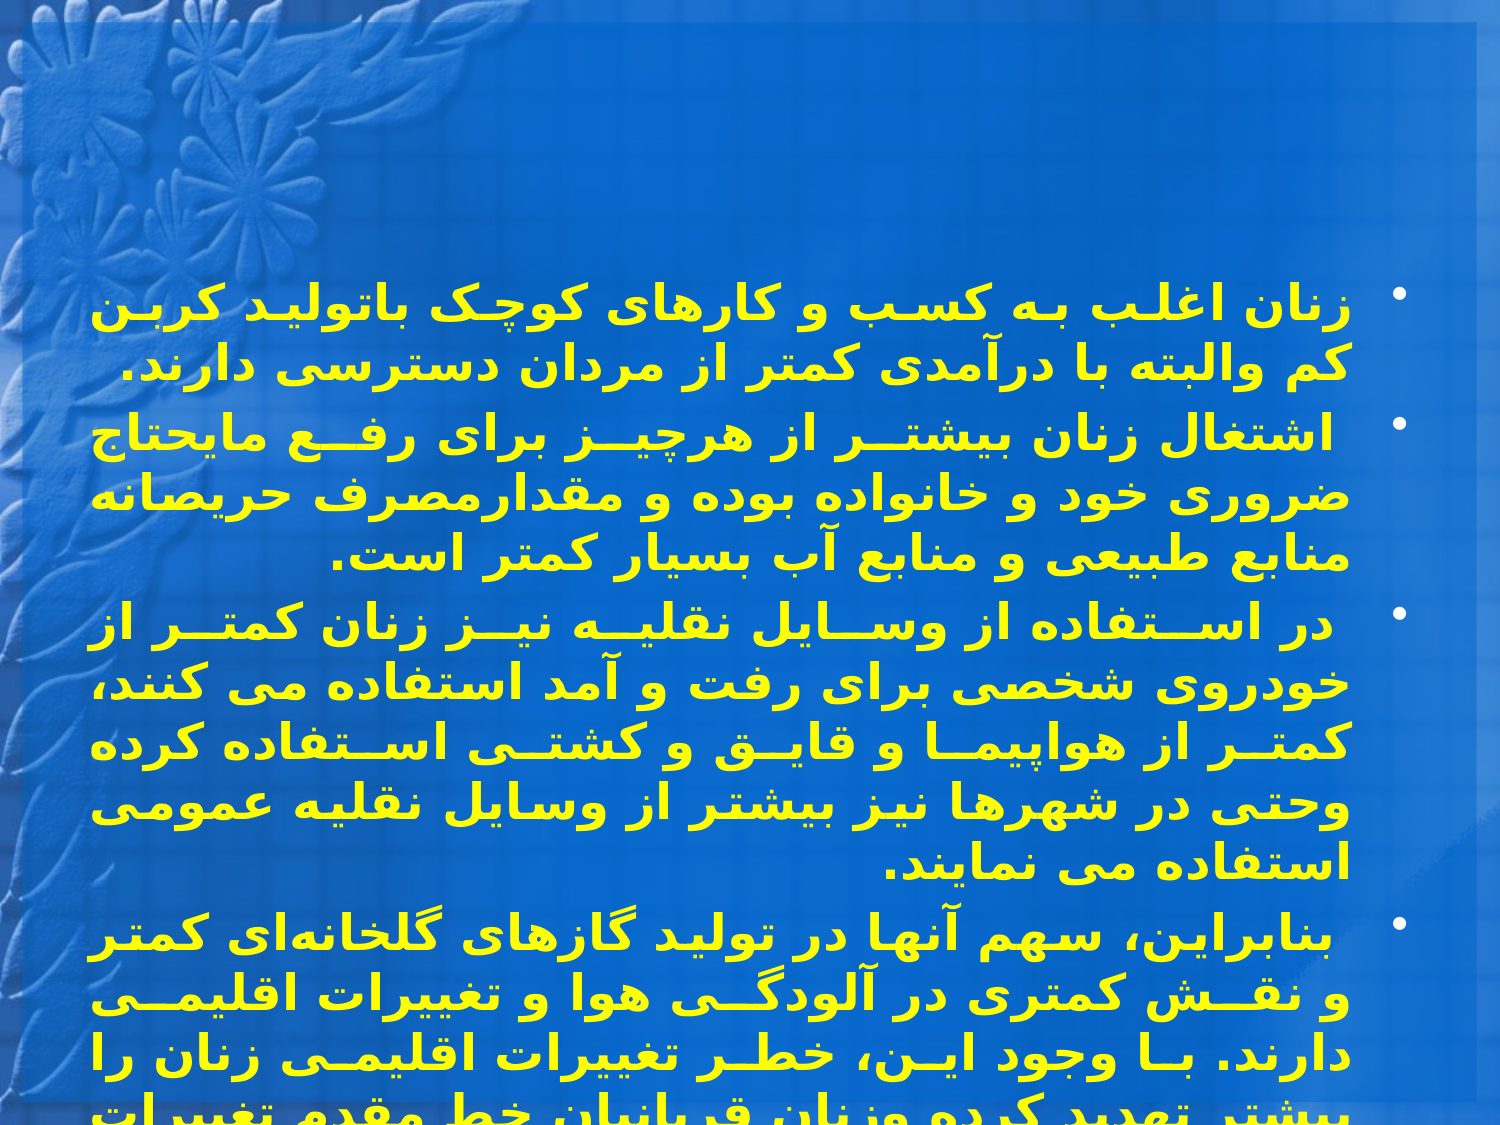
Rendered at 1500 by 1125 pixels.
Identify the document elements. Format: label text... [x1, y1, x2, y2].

list زنان اغلب به کسب و کارهای کوچک باتولید کربن کم والبته با درآمدی کمتر از مردان دسترسی دارند. اشتغال زنان بیشتر از هرچیز برای رفع مایحتاج ضروری خود و خانواده بوده و مقدارمصرف حریصانه منابع طبیعی و منابع آب بسیار کمتر است. در استفاده از وسایل نقلیه نیز زنان کمتر از خودروی شخصی برای رفت و آمد استفاده می کنند، کمتر از هواپیما و قایق و کشتی استفاده کرده وحتی در شهرها نیز بیشتر از وسایل نقلیه عمومی استفاده می نمایند. بنابراین، سهم آنها در تولید گازهای گلخانه‌ای کمتر و نقش کمتری در آلودگی هوا و تغییرات اقلیمی دارند. با وجود این، خطر تغییرات اقلیمی زنان را بیشتر تهدید کرده وزنان قربانیان خط مقدم تغییرات اقلیمی هستند. [74, 262, 1425, 1006]
picture [0, 0, 1500, 1125]
